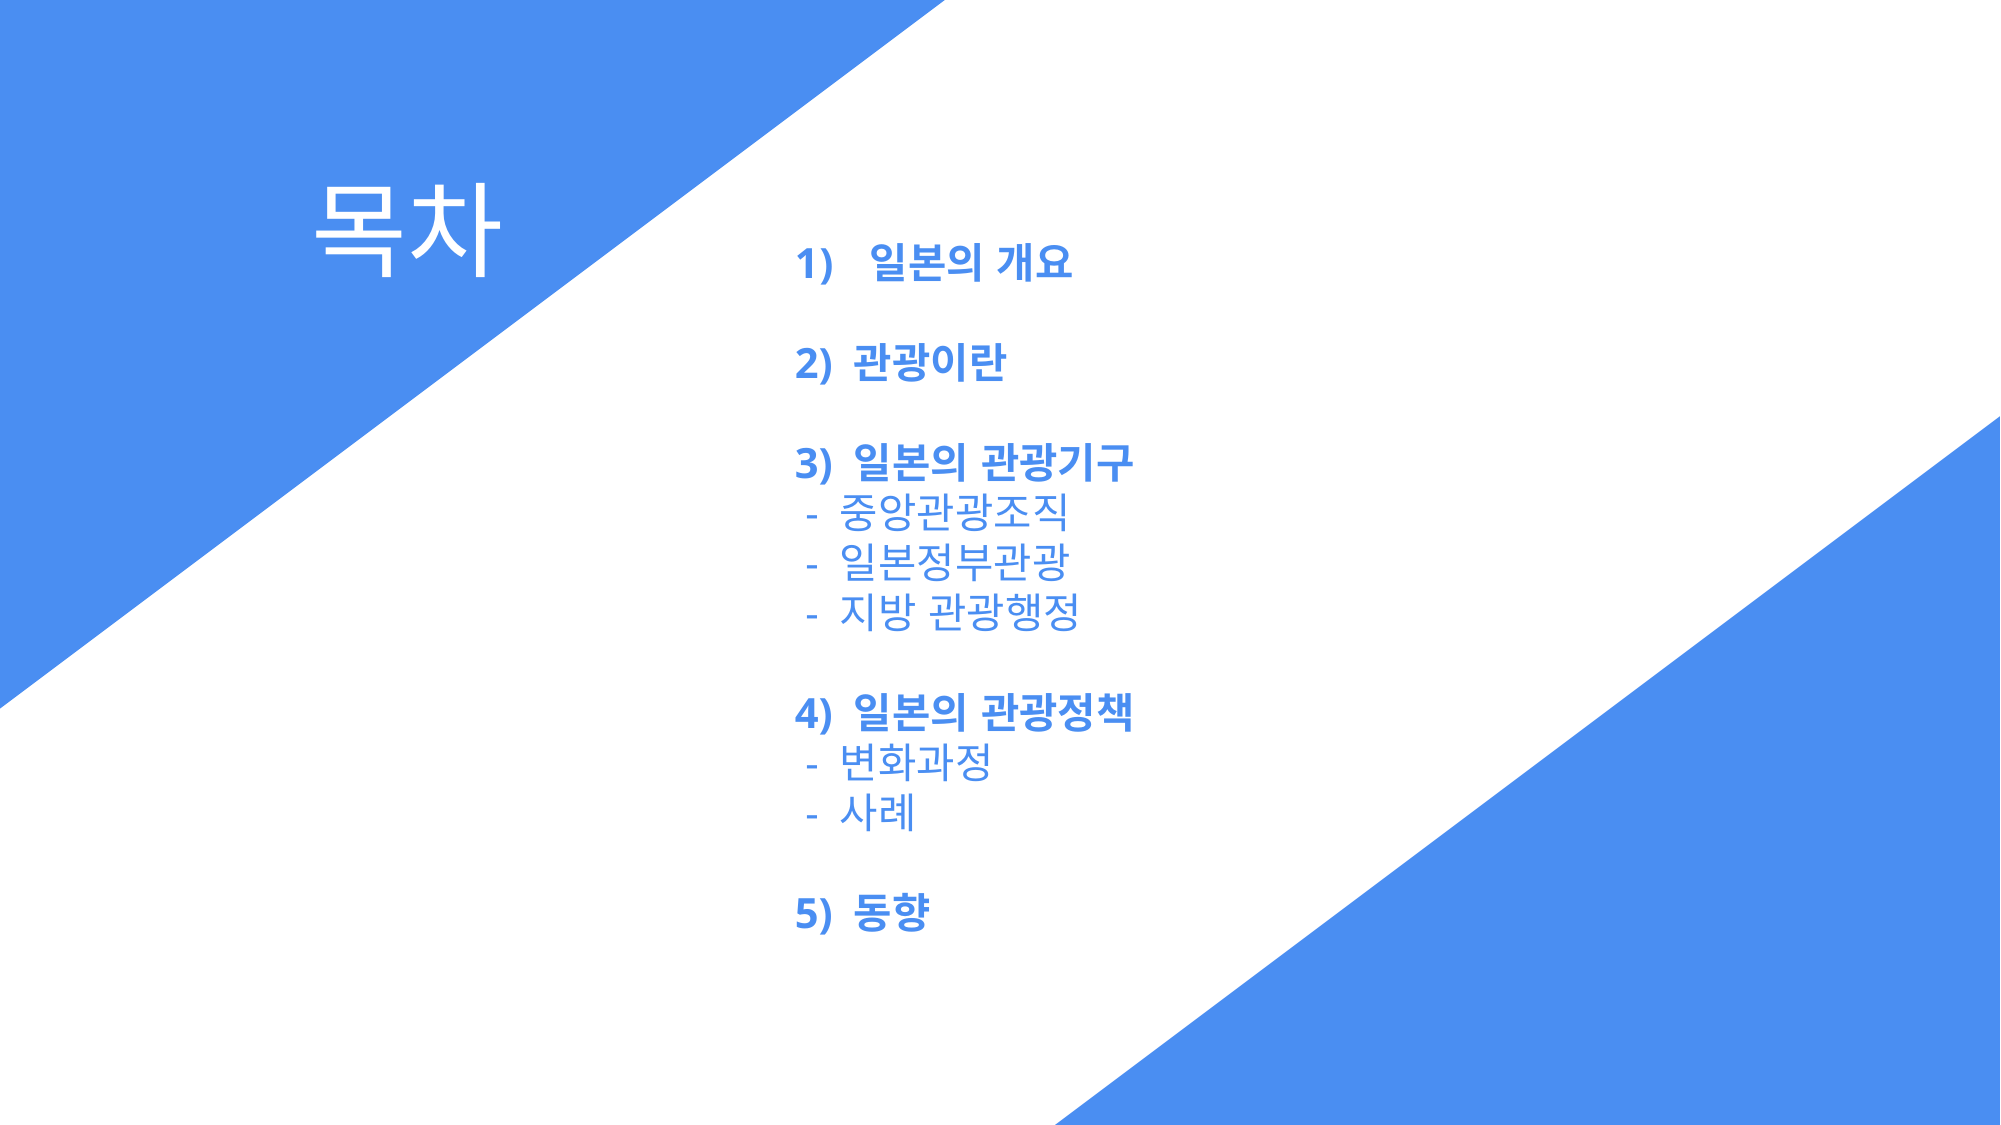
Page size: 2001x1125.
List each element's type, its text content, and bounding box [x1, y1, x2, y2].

text_box 일본의 개요 2) 관광이란 3) 일본의 관광기구 - 중앙관광조직 - 일본정부관광 - 지방 관광행정 4) 일본의 관광정책 - 변화과정 - 사례 5) 동향 [780, 229, 1220, 944]
text_box [0, 0, 947, 710]
text_box [1053, 414, 2000, 1125]
text_box 목차 [259, 158, 556, 298]
